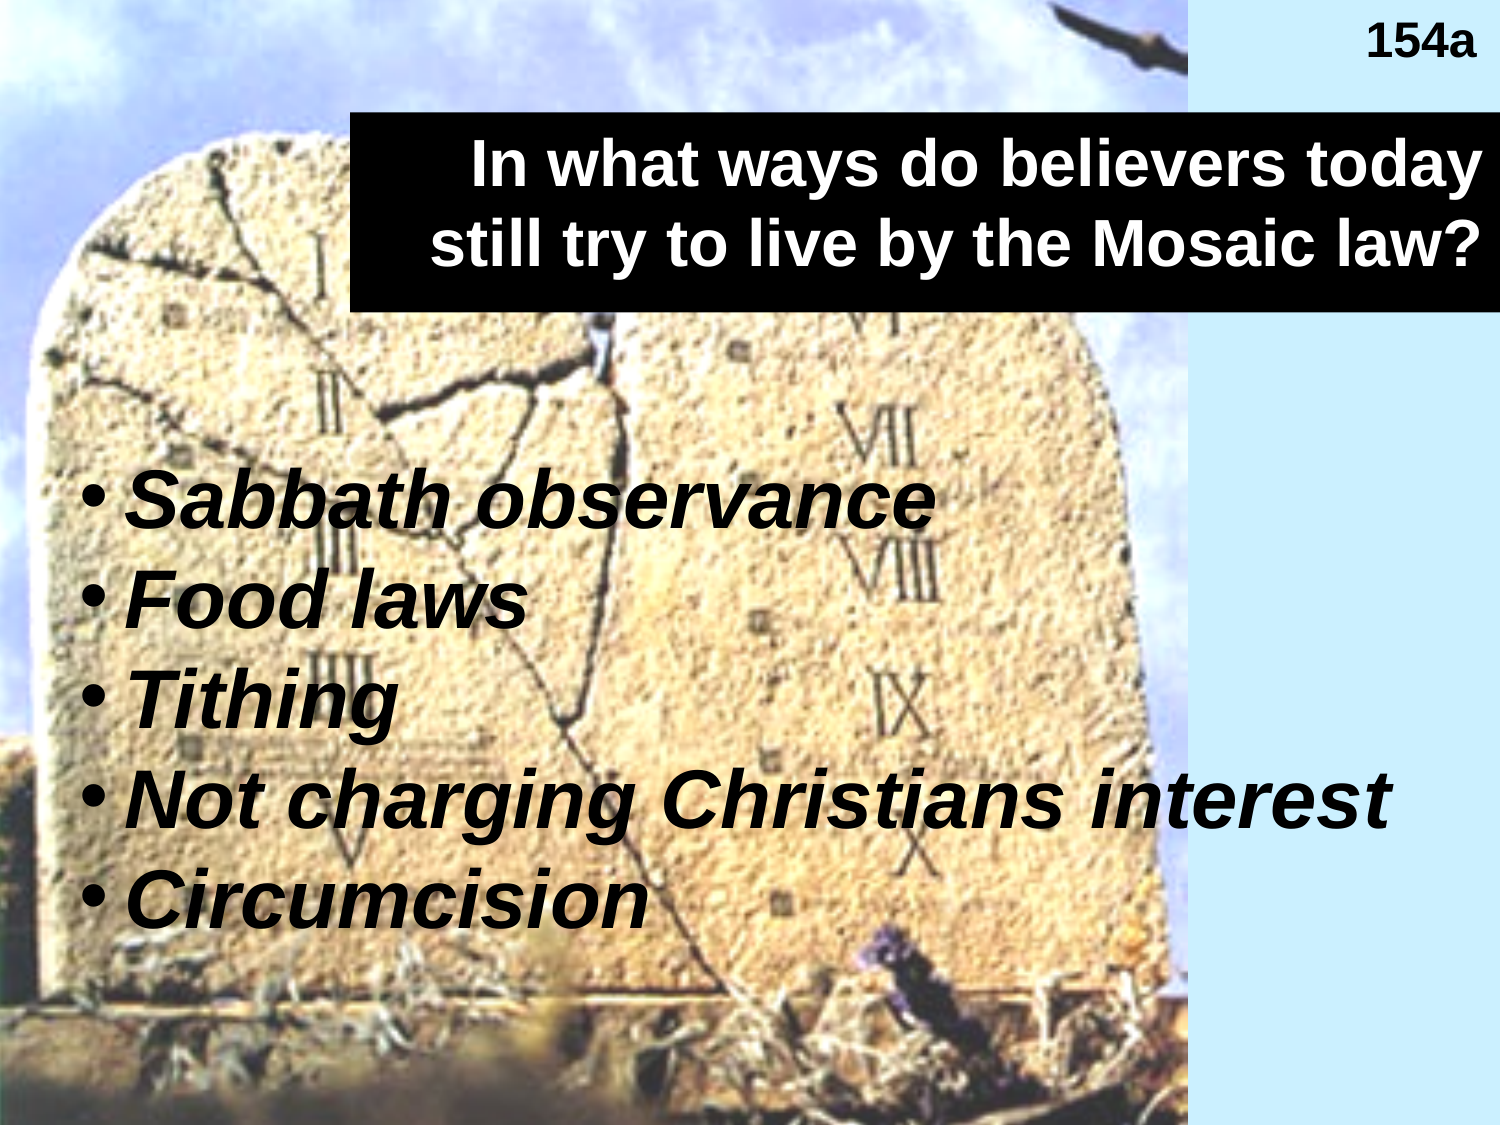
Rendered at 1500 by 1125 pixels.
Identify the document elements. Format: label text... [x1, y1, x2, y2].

text_box Sabbath observance Food laws Tithing Not charging Christians interest Circumcision [1191, 437, 1500, 925]
subtitle In what ways do believers today still try to live by the Mosaic law? [1191, 112, 1500, 313]
text_box 154a [1350, 0, 1492, 75]
picture [0, 0, 1500, 1125]
